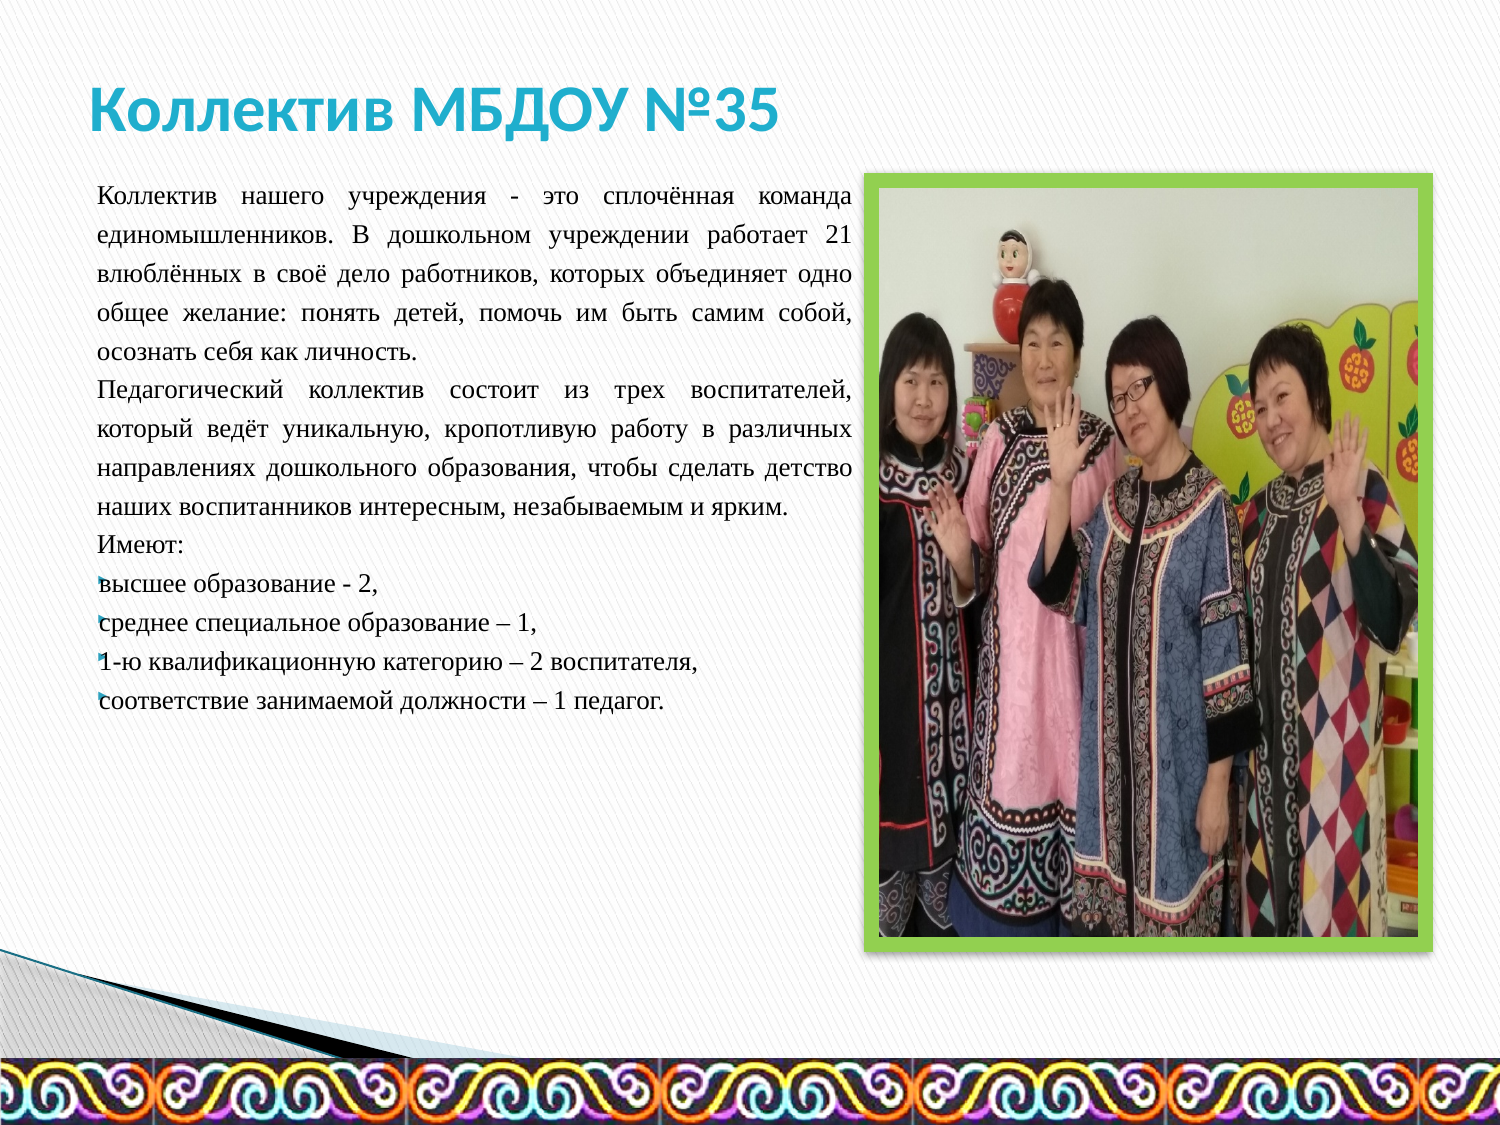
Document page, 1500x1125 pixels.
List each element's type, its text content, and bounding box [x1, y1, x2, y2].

picture [0, 1058, 1500, 1125]
picture [878, 187, 1419, 938]
list Коллектив нашего учреждения - это сплочённая команда единомышленников. В дошкольном учреждении работает 21 влюблённых в своё дело работников, которых объединяет одно общее желание: понять детей, помочь им быть самим собой, осознать себя как личность. Педагогический коллектив состоит из трех воспитателей, который ведёт уникальную, кропотливую работу в различных направлениях дошкольного образования, чтобы сделать детство наших воспитанников интересным, незабываемым и ярким. Имеют: высшее образование - 2, среднее специальное образование – 1, 1-ю квалификационную категорию – 2 воспитателя, соответствие занимаемой должности – 1 педагог. [82, 164, 868, 762]
title Коллектив МБДОУ №35 [75, 45, 1425, 164]
